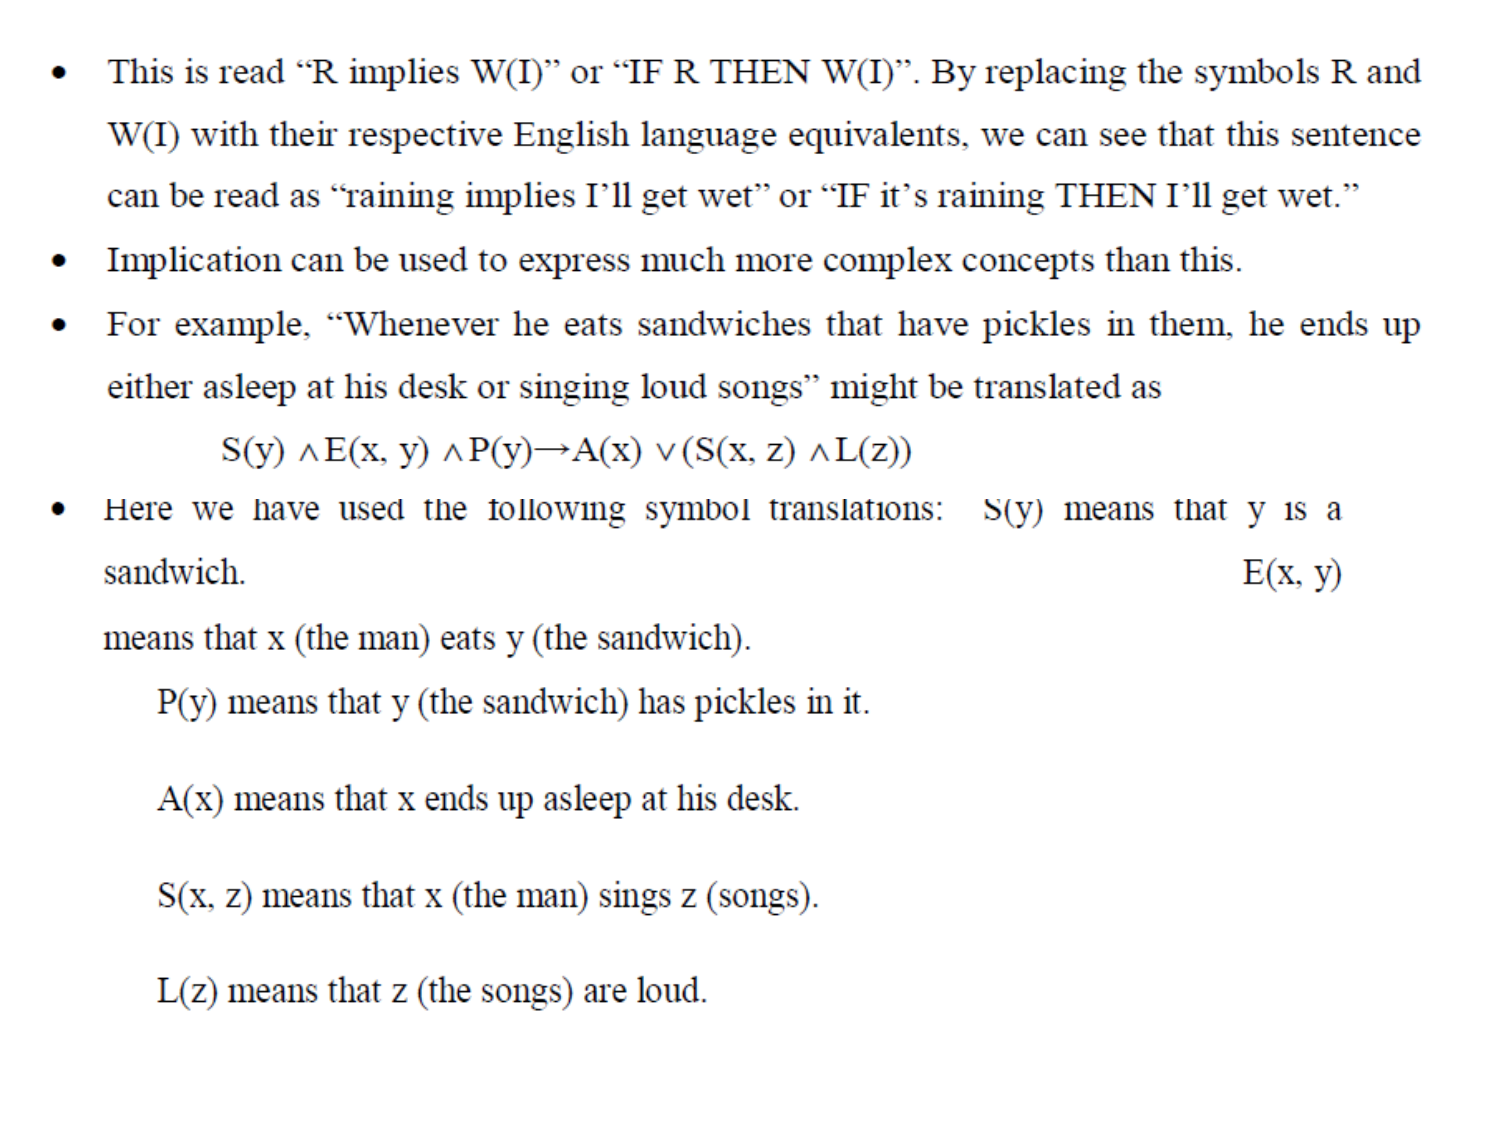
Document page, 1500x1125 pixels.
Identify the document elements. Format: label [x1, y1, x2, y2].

picture [49, 499, 1413, 1060]
picture [37, 49, 1451, 491]
